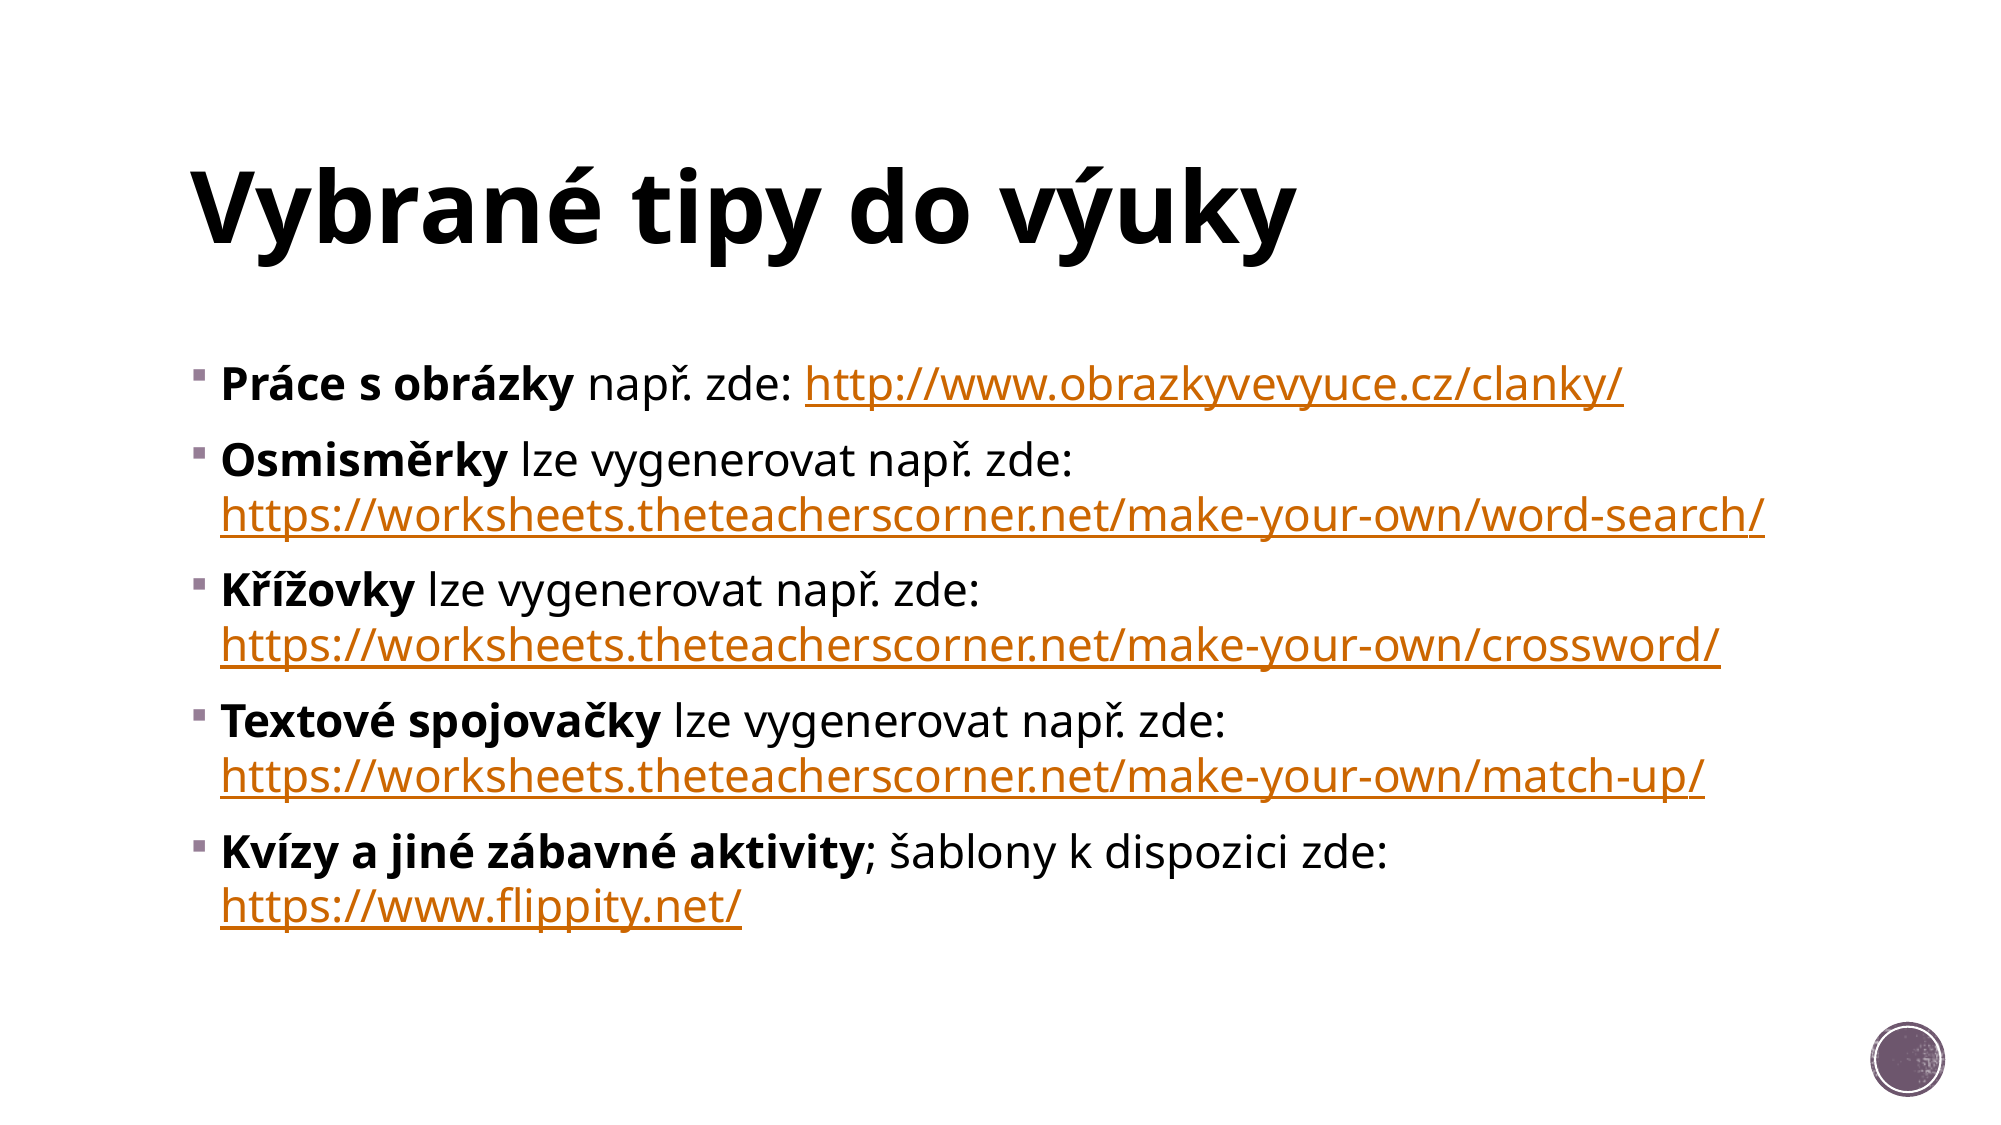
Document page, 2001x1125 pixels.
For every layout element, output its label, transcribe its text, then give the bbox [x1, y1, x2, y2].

list Práce s obrázky např. zde: http://www.obrazkyvevyuce.cz/clanky/ Osmisměrky lze vygenerovat např. zde: https://worksheets.theteacherscorner.net/make-your-own/word-search/ Křížovky lze vygenerovat např. zde: https://worksheets.theteacherscorner.net/make-your-own/crossword/ Textové spojovačky lze vygenerovat např. zde: https://worksheets.theteacherscorner.net/make-your-own/match-up/ Kvízy a jiné zábavné aktivity; šablony k dispozici zde: https://www.flippity.net/ [175, 348, 1826, 1013]
title Vybrané tipy do výuky [175, 79, 1826, 344]
